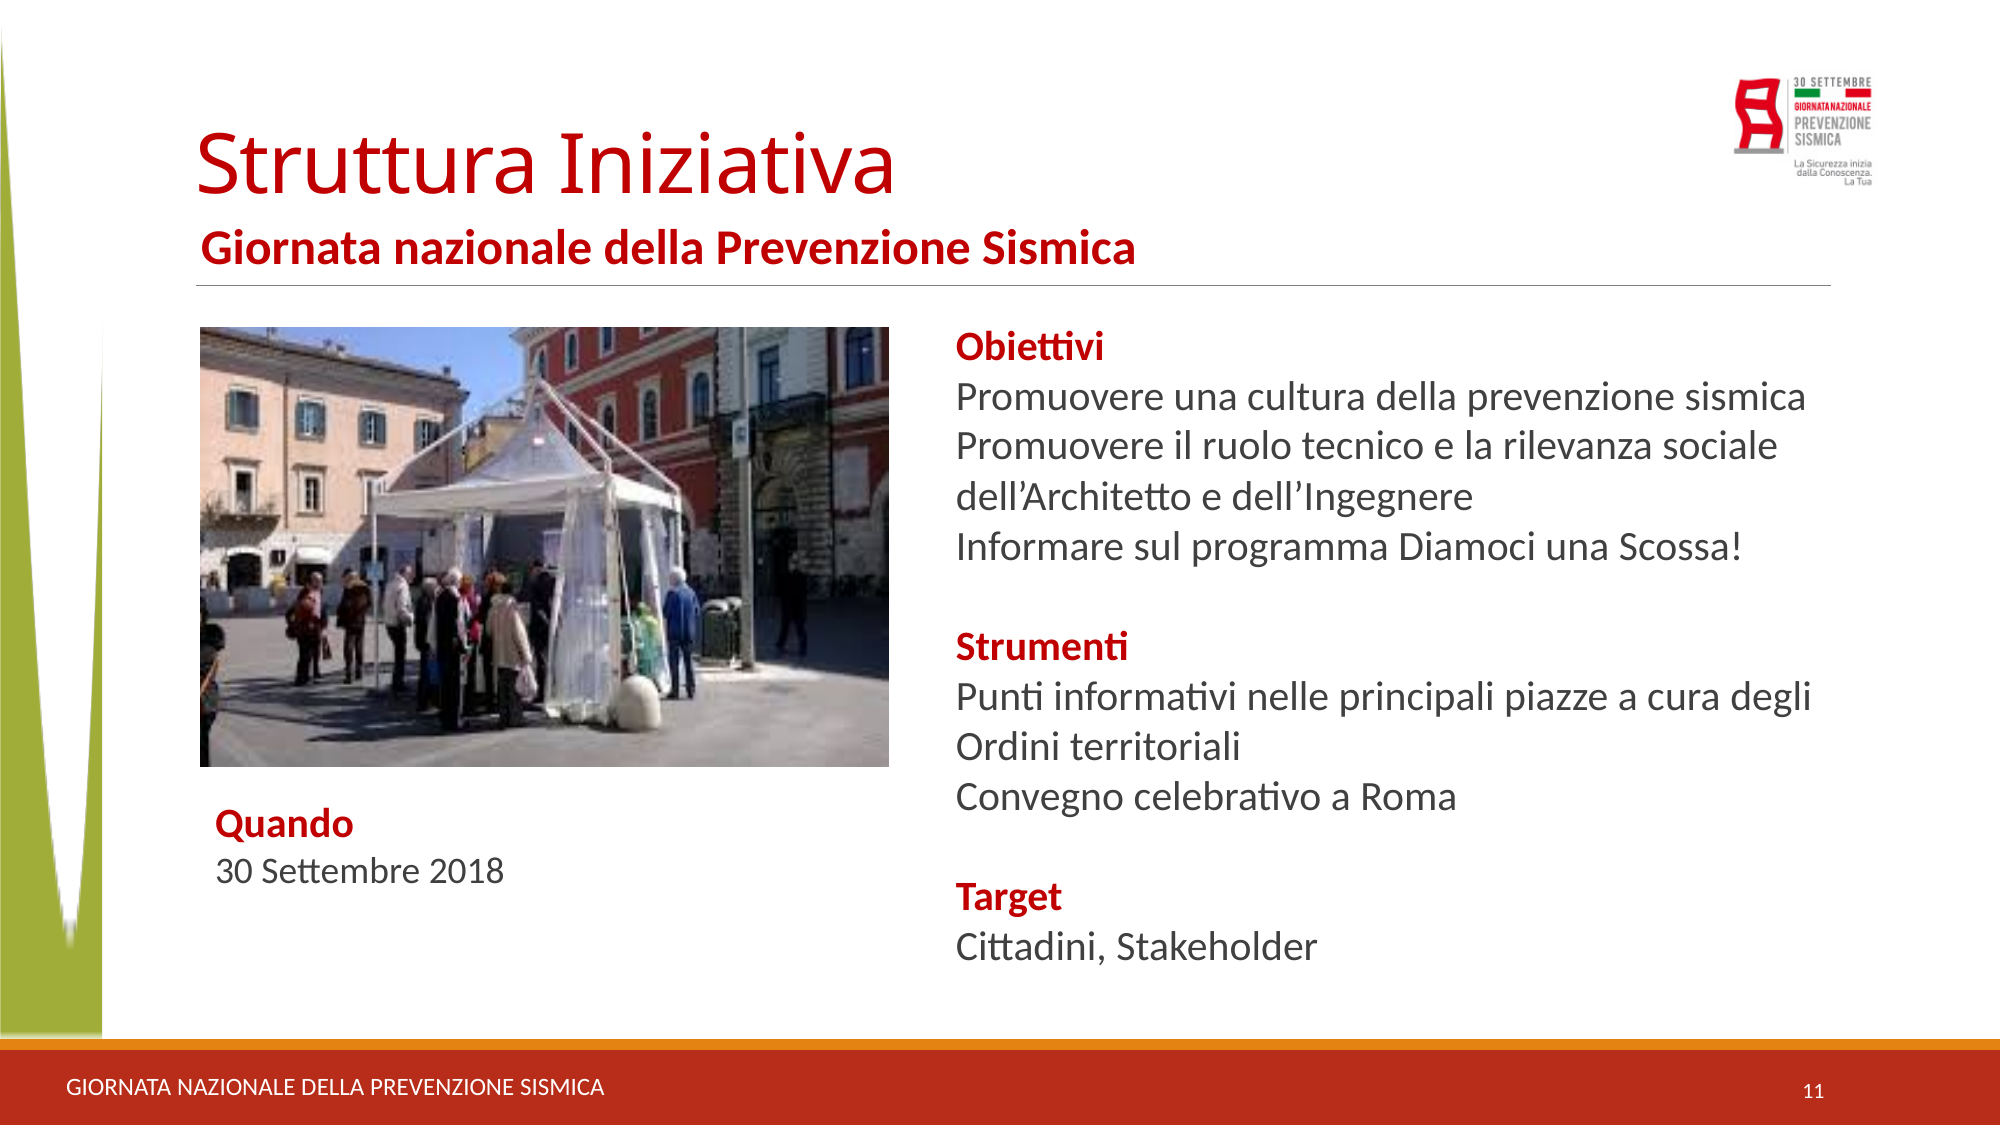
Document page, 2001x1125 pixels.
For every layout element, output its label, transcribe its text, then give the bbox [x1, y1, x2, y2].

picture [1725, 44, 1881, 199]
text_box Struttura Iniziativa [180, 90, 1337, 245]
picture [0, 327, 890, 767]
footer GIORNATA NAZIONALE DELLA PREVENZIONE SISMICA [51, 1055, 843, 1116]
text_box Obiettivi Promuovere una cultura della prevenzione sismica Promuovere il ruolo tecnico e la rilevanza sociale dell’Architetto e dell’Ingegnere Informare sul programma Diamoci una Scossa! Strumenti Punti informativi nelle principali piazze a cura degli Ordini territoriali Convegno celebrativo a Roma Target Cittadini, Stakeholder [940, 310, 1902, 976]
slide_number 11 [1624, 1059, 1840, 1120]
text_box Giornata nazionale della Prevenzione Sismica [186, 194, 1225, 283]
text_box Quando 30 Settembre 2018 [200, 788, 555, 899]
